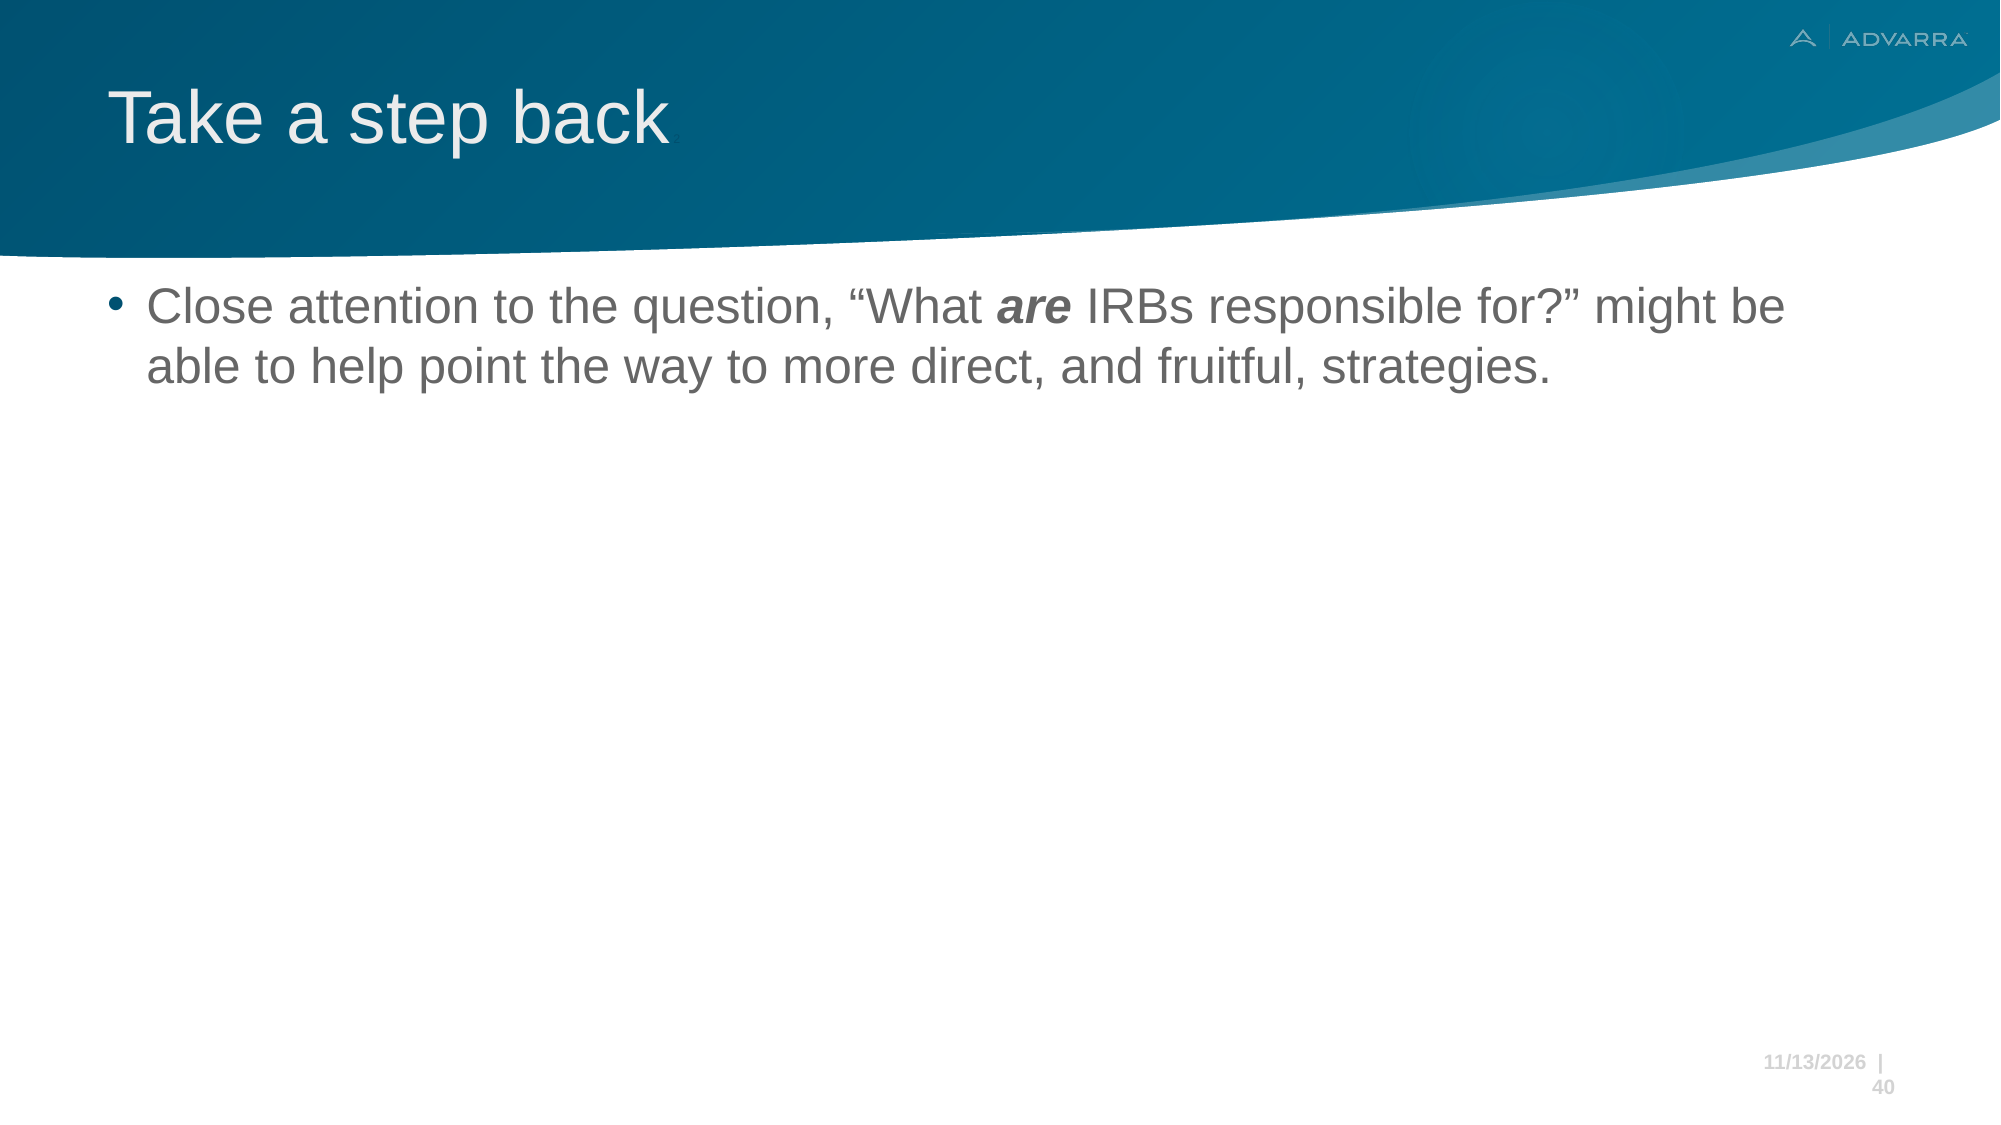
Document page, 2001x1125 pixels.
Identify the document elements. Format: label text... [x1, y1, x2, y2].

picture [1934, 33, 1946, 45]
picture [1844, 38, 1856, 44]
picture [1864, 33, 1875, 45]
title Take a step back 2 [92, 40, 1748, 187]
picture [1915, 33, 1927, 45]
list Close attention to the question, “What are IRBs responsible for?” might be able to help point the way to more direct, and fruitful, strategies. [92, 266, 1904, 1019]
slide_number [1747, 1048, 1911, 1099]
picture [1954, 39, 1965, 44]
